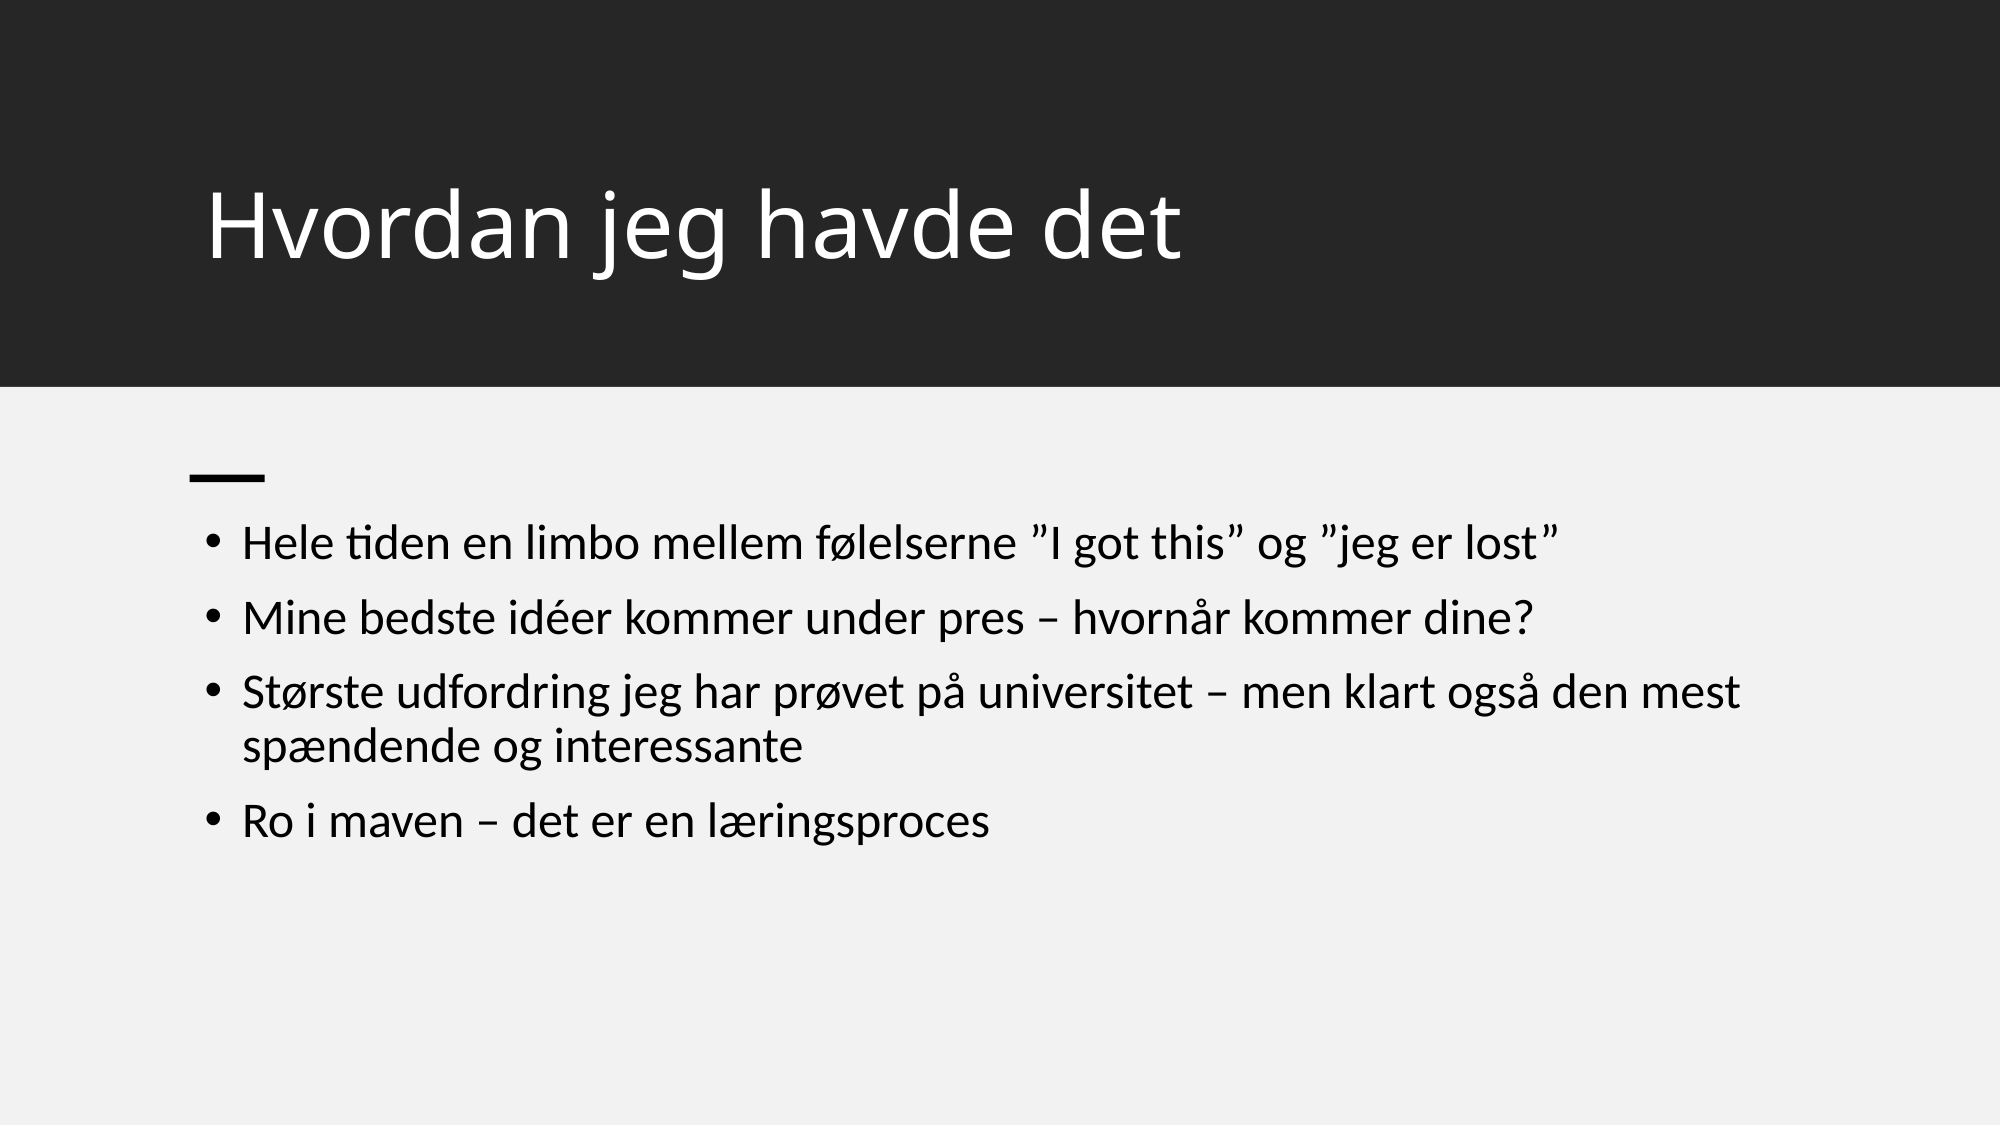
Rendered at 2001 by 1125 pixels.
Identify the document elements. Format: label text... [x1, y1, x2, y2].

text_box [0, 386, 2000, 1125]
text_box [0, 0, 2000, 386]
list Hele tiden en limbo mellem følelserne ”I got this” og ”jeg er lost” Mine bedste idéer kommer under pres – hvornår kommer dine? Største udfordring jeg har prøvet på universitet – men klart også den mest spændende og interessante Ro i maven – det er en læringsproces [189, 508, 1812, 1014]
text_box [189, 474, 266, 483]
title Hvordan jeg havde det [189, 104, 1812, 354]
